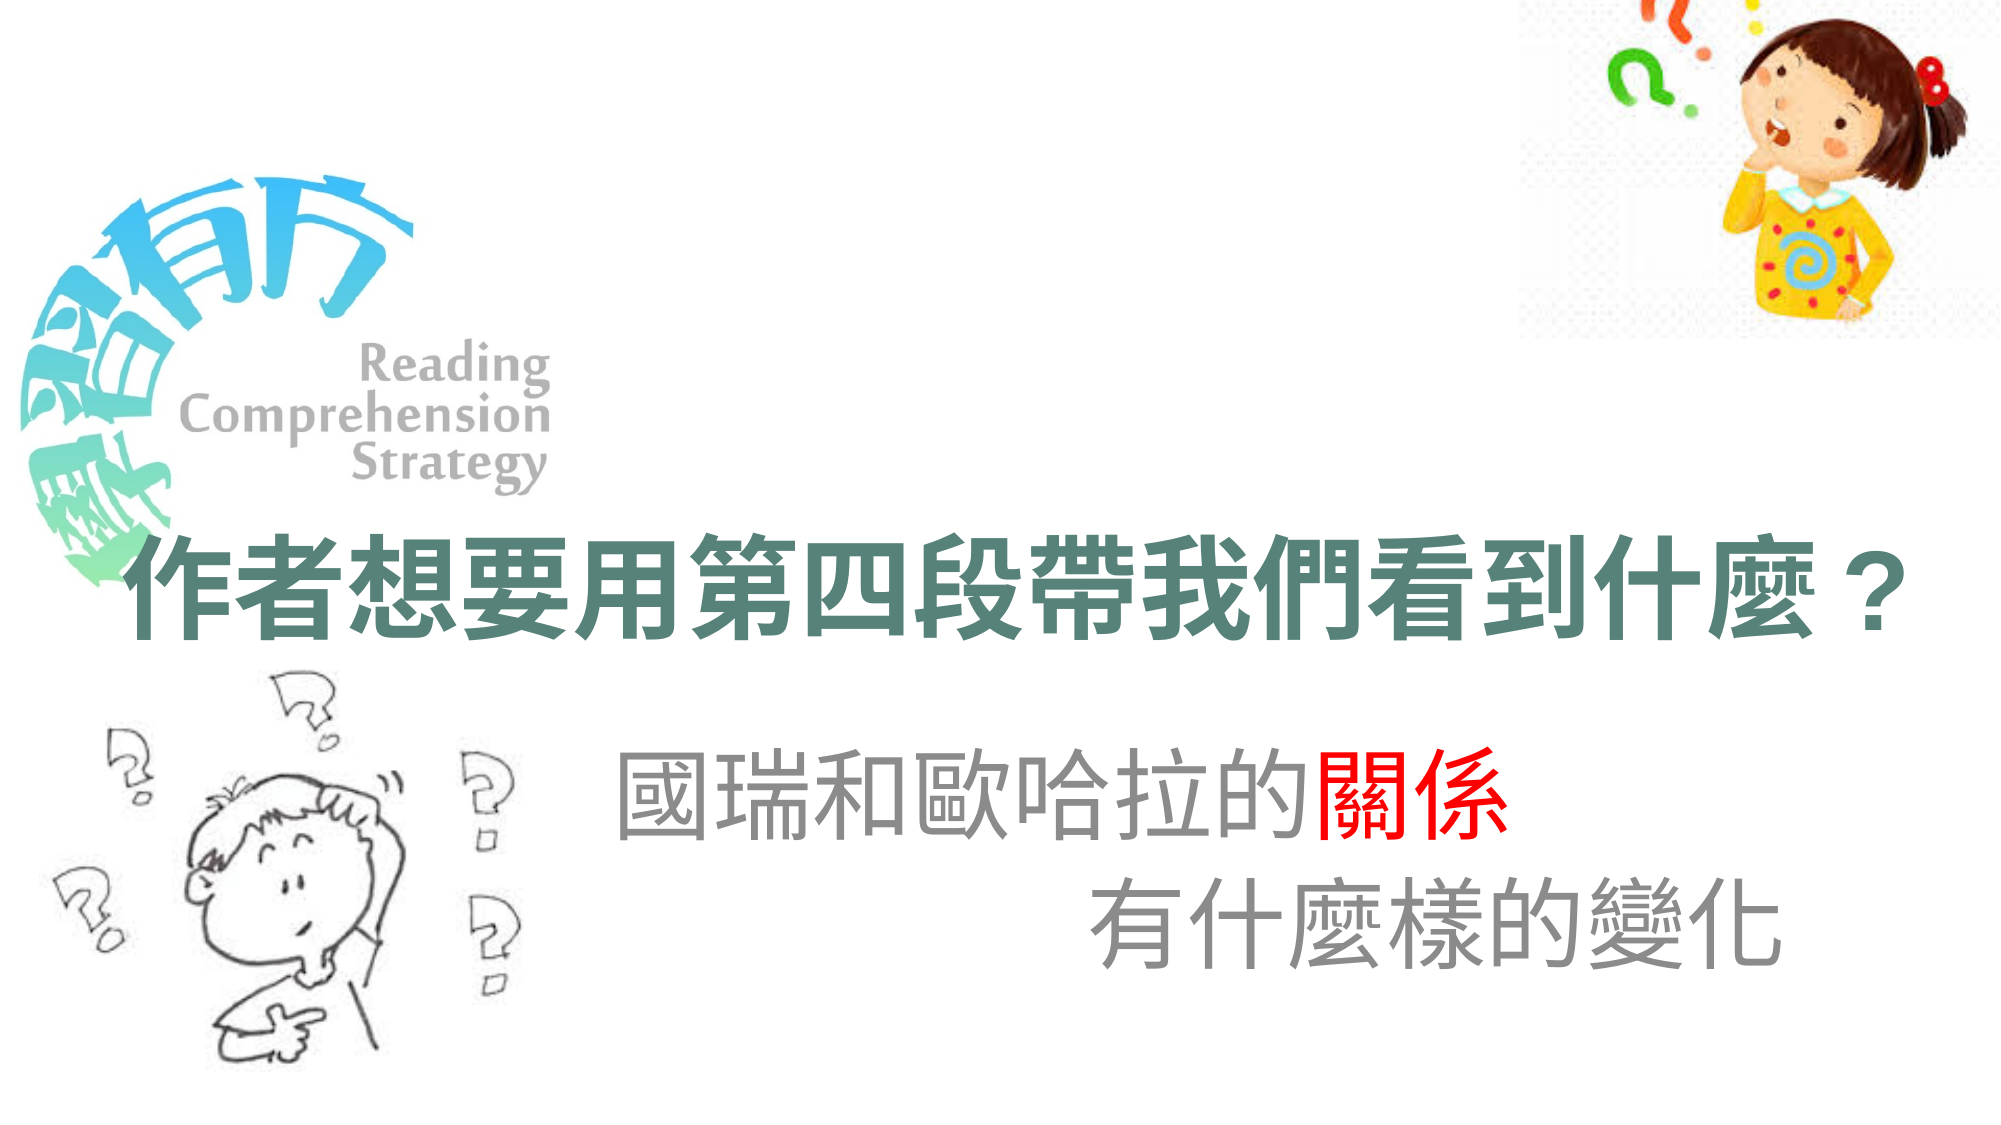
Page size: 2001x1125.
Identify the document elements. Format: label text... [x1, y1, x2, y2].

list 國瑞和歐哈拉的關係 有什麼樣的變化 [601, 740, 1920, 994]
picture [17, 172, 550, 599]
picture [39, 654, 544, 1089]
picture [1519, 0, 2000, 343]
title 作者想要用第四段帶我們看到什麼? [54, 436, 1977, 661]
